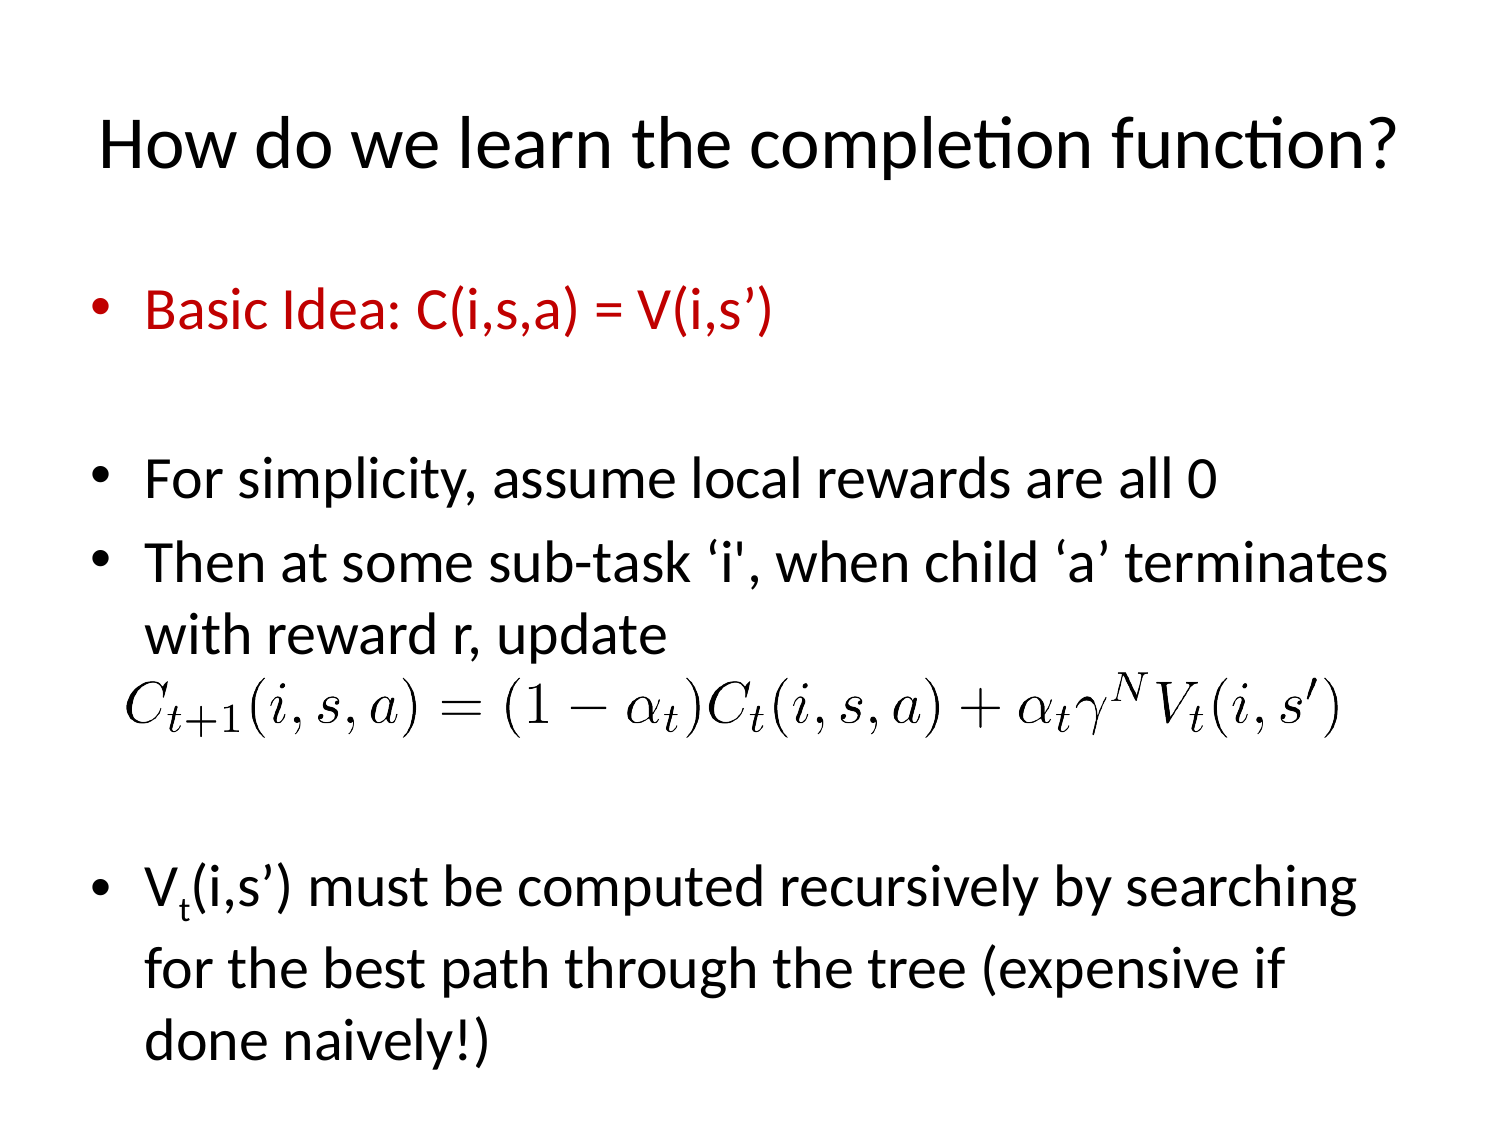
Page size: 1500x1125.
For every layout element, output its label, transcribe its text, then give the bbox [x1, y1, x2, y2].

title How do we learn the completion function? [75, 45, 1425, 233]
picture [126, 672, 1338, 738]
list Basic Idea: C(i,s,a) = V(i,s’) For simplicity, assume local rewards are all 0 Then at some sub-task ‘i', when child ‘a’ terminates with reward r, update Vt(i,s’) must be computed recursively by searching for the best path through the tree (expensive if done naively!) [75, 262, 1425, 1088]
